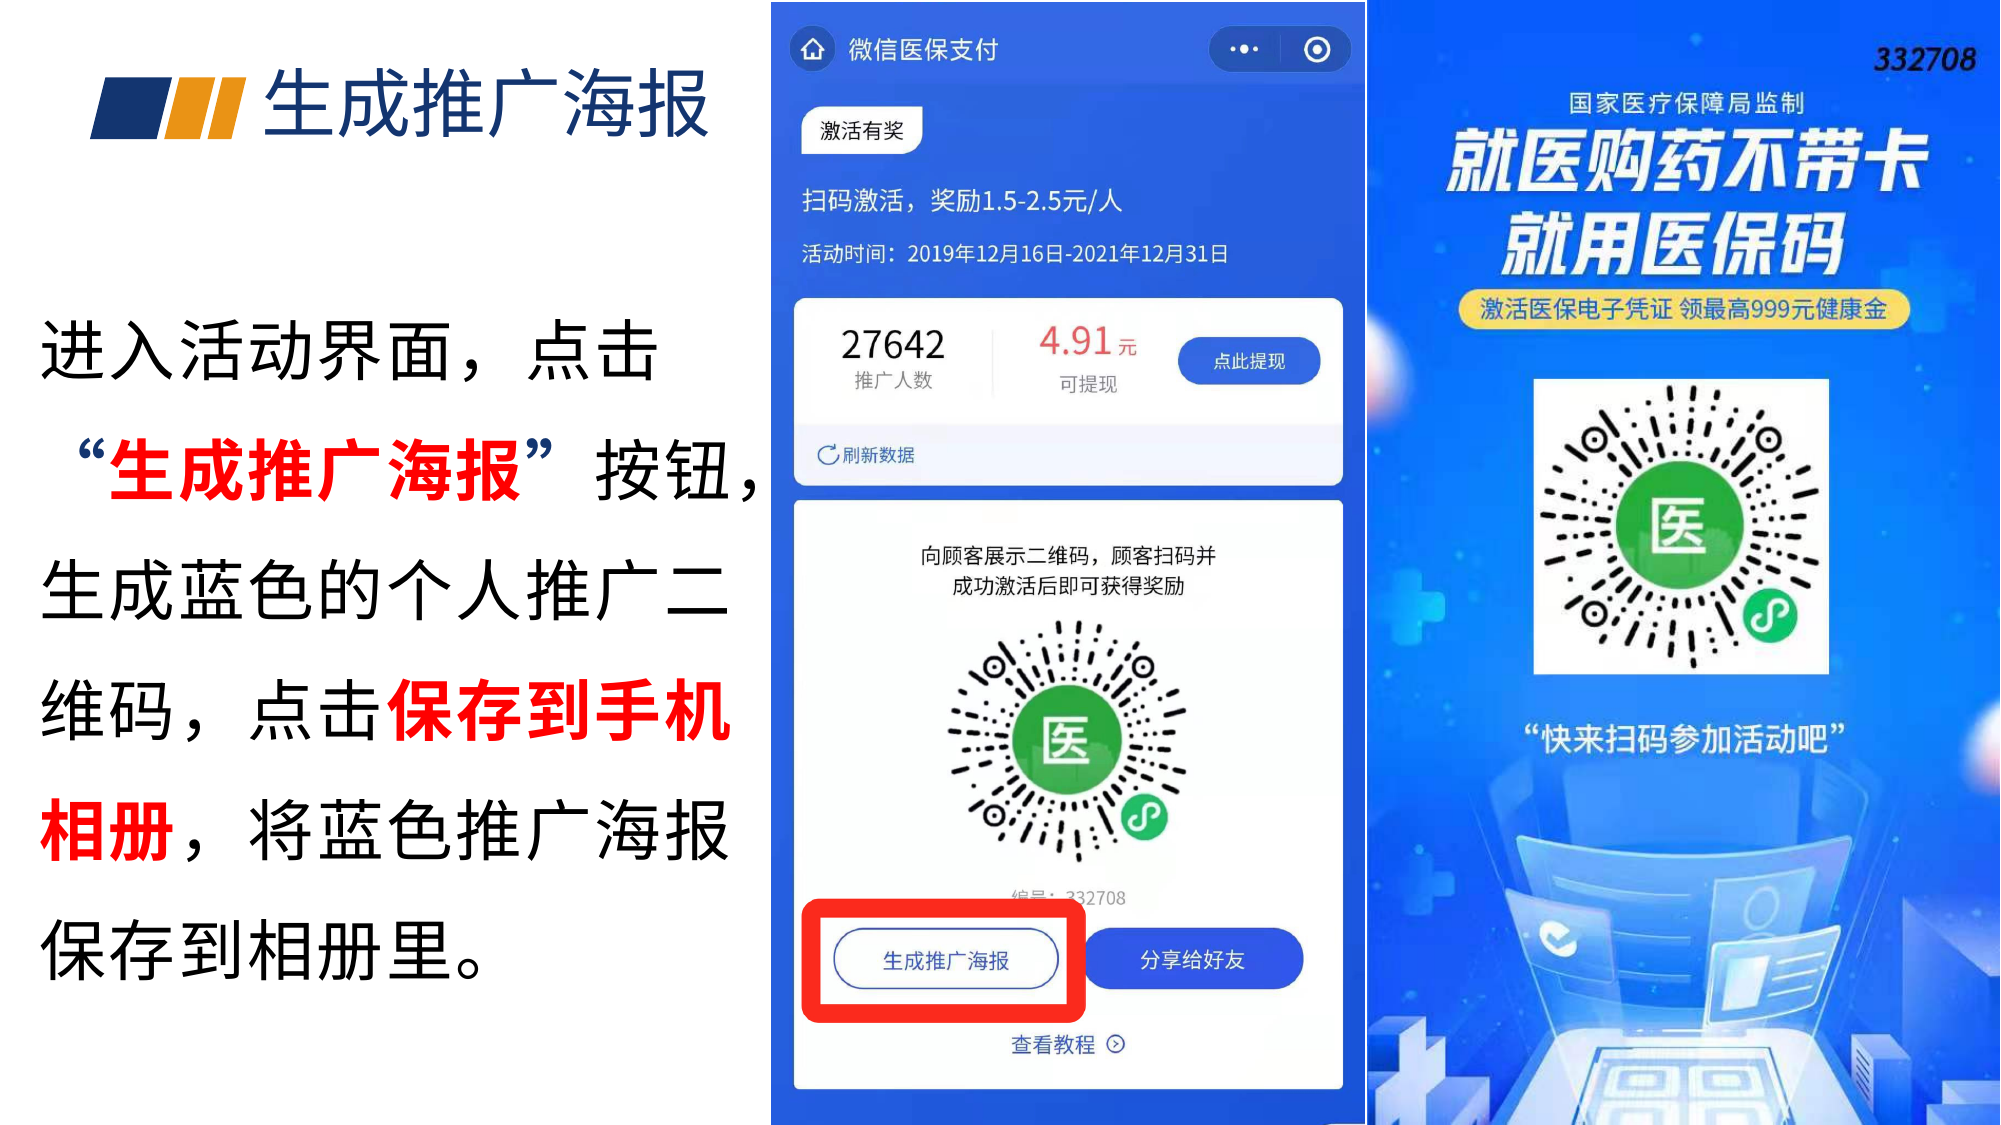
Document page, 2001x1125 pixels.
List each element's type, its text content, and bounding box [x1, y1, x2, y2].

picture [1367, 0, 2000, 1125]
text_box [89, 49, 730, 156]
text_box 进入活动界面，点击“生成推广海报”按钮，生成蓝色的个人推广二维码，点击保存到手机相册，将蓝色推广海报保存到相册里。 [24, 261, 751, 997]
picture [771, 2, 1365, 1125]
